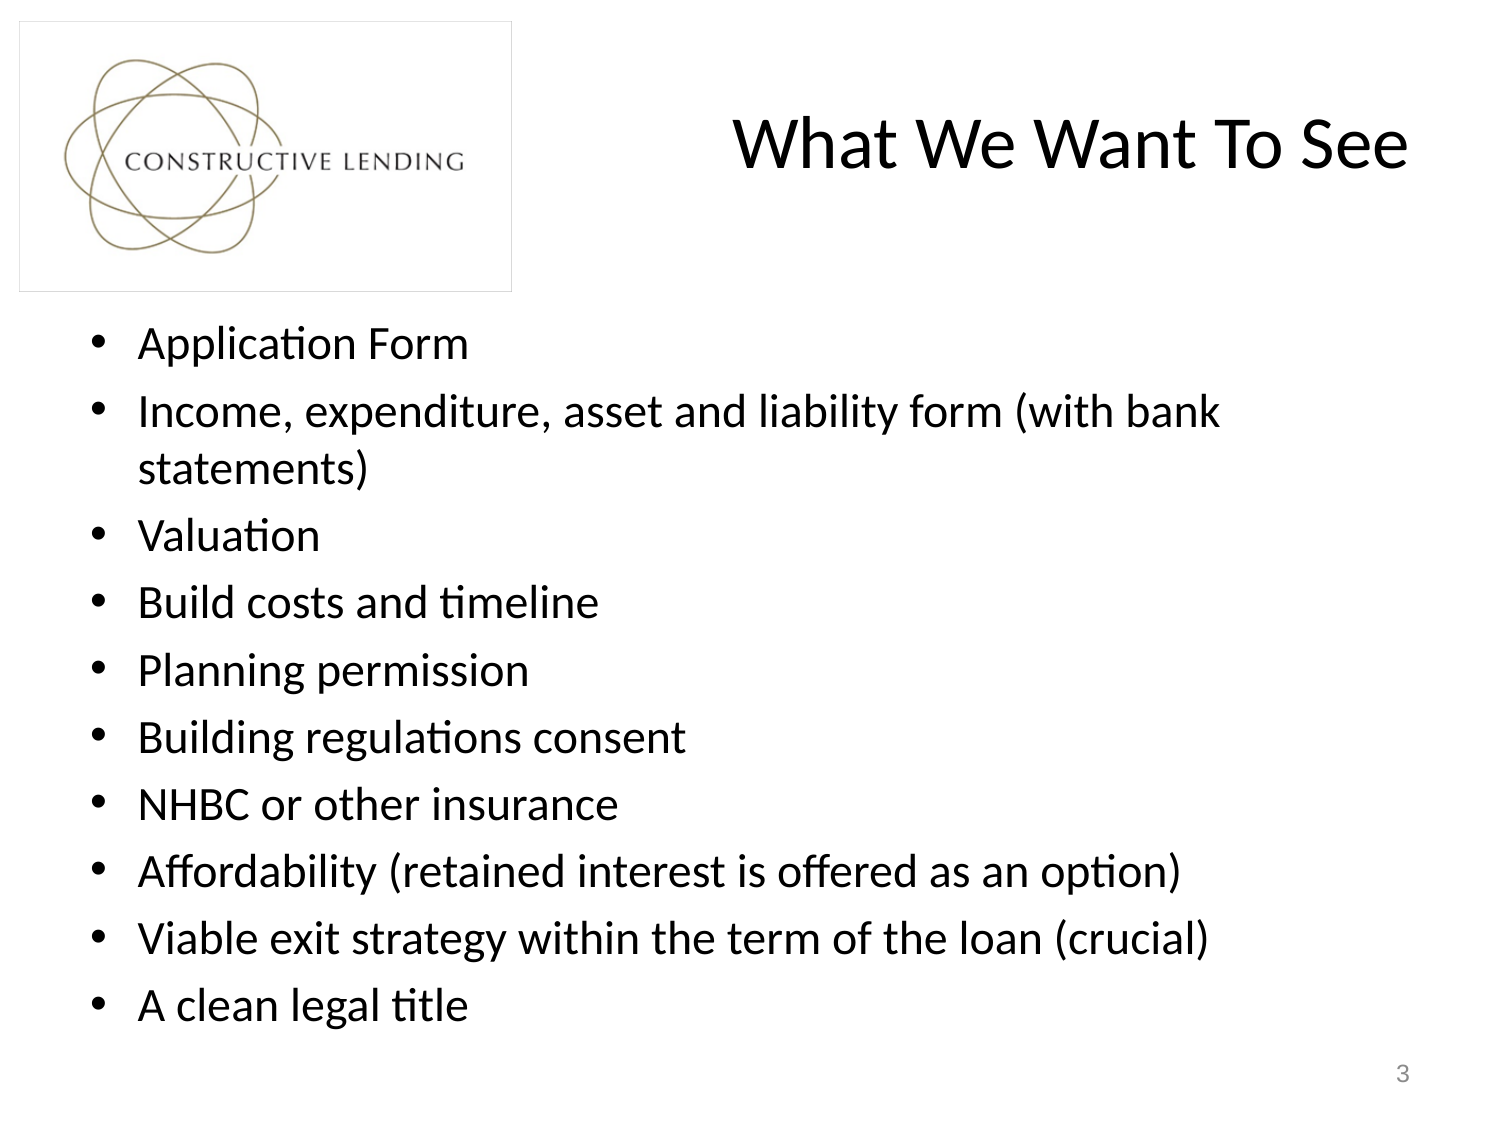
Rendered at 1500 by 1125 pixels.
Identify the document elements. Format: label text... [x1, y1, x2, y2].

slide_number 3 [1074, 1042, 1425, 1103]
title What We Want To See [520, 45, 1425, 233]
list Application Form Income, expenditure, asset and liability form (with bank statements) Valuation Build costs and timeline Planning permission Building regulations consent NHBC or other insurance Affordability (retained interest is offered as an option) Viable exit strategy within the term of the loan (crucial) A clean legal title [75, 304, 1425, 1047]
picture [17, 18, 514, 294]
